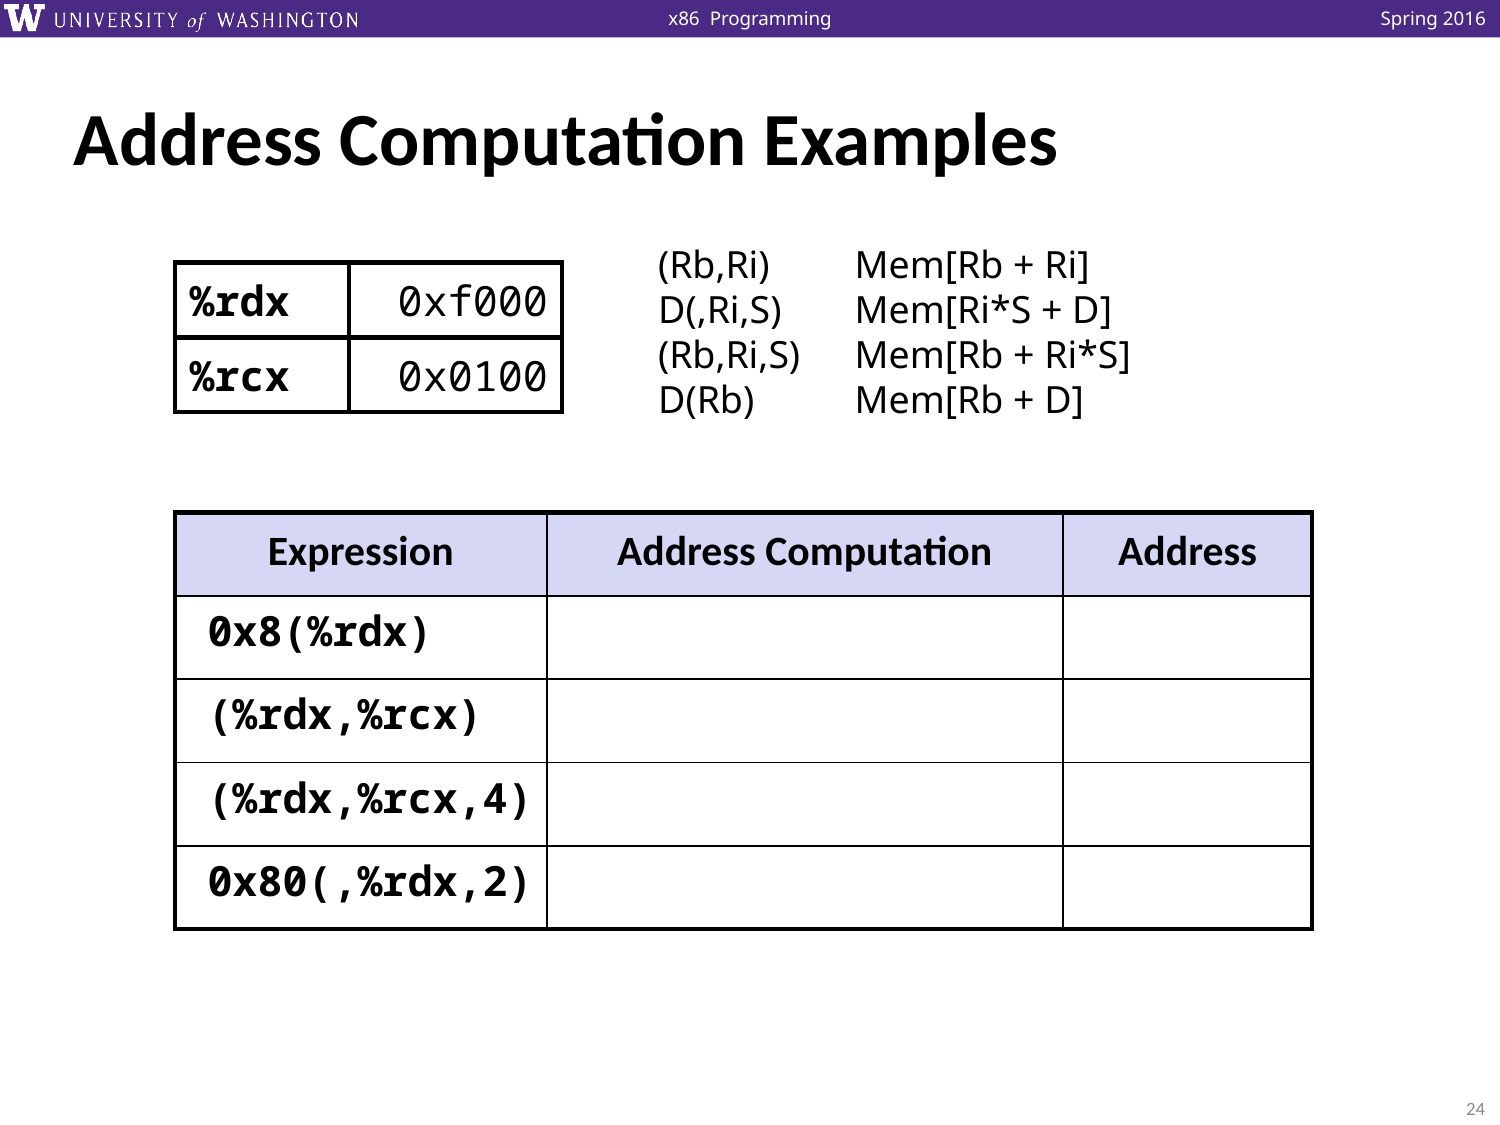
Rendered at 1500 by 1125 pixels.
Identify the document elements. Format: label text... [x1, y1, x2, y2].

table_cell (%rdx,%rcx) [177, 680, 546, 762]
table_cell [1064, 763, 1310, 845]
table_header Address Computation [548, 515, 1062, 595]
picture [4, 4, 358, 32]
text_box (Rb,Ri) Mem[Rb + Ri] D(,Ri,S) Mem[Ri*S + D] (Rb,Ri,S) Mem[Rb + Ri*S] D(Rb) Mem[Rb + D] [643, 233, 1357, 428]
text_box 0xf000 [348, 262, 563, 337]
table_cell [1064, 680, 1310, 762]
table_header Expression [177, 515, 546, 595]
table_cell [548, 847, 1062, 927]
table_cell [548, 763, 1062, 845]
table_cell 0x8(%rdx) [177, 597, 546, 678]
table_cell (%rdx,%rcx,4) [177, 763, 546, 845]
table_cell [548, 680, 1062, 762]
text_box 0x0100 [348, 337, 563, 413]
text_box %rcx [174, 337, 348, 413]
table_cell [548, 597, 1062, 678]
text_box %rdx [174, 262, 348, 337]
slide_number 24 [1400, 1077, 1500, 1125]
table_cell [1064, 597, 1310, 678]
table_cell [1064, 847, 1310, 927]
title Address Computation Examples [58, 72, 1438, 199]
table_cell 0x80(,%rdx,2) [177, 847, 546, 927]
table_header Address [1064, 515, 1310, 595]
